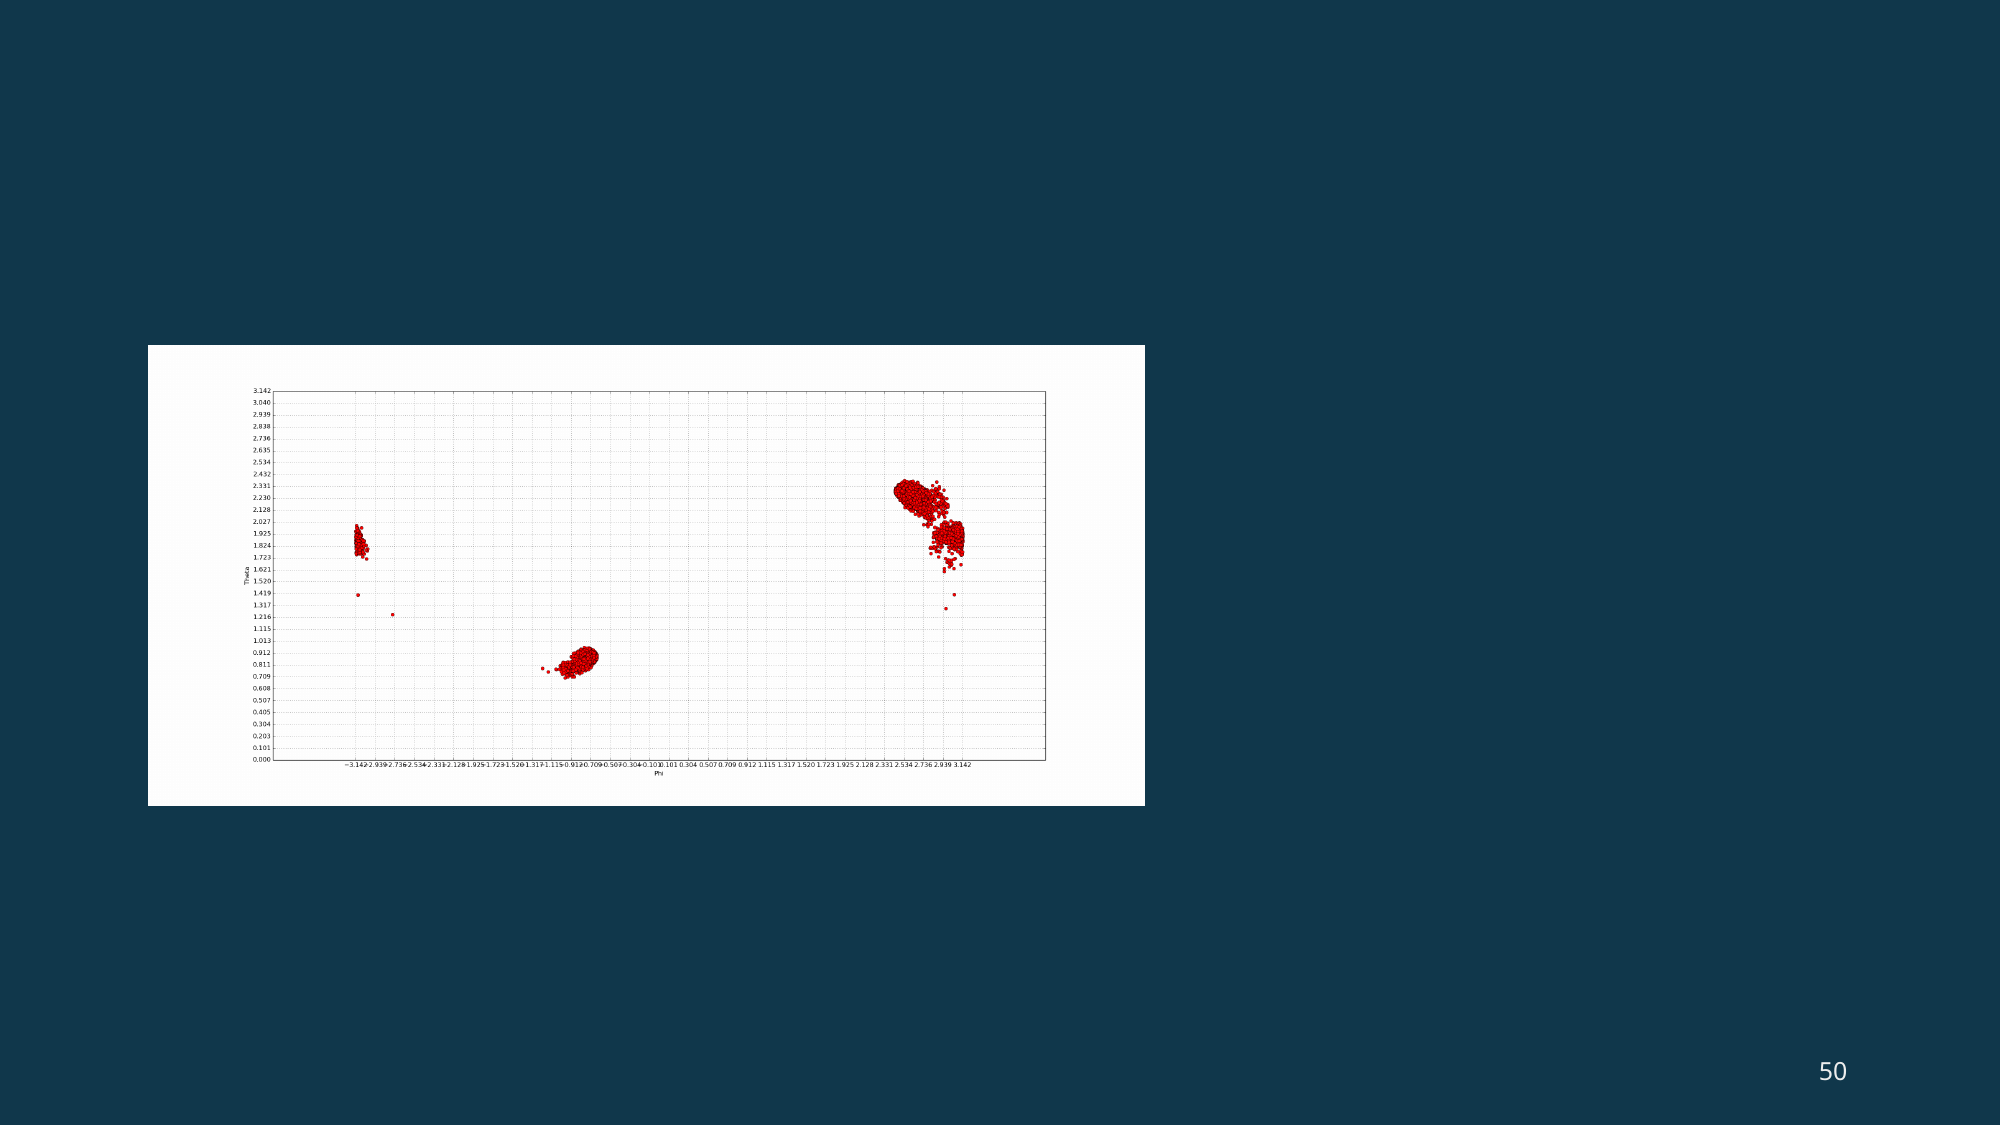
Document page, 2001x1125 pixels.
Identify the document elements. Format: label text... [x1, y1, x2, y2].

picture [148, 345, 1145, 806]
slide_number 51 [1412, 1042, 1863, 1103]
